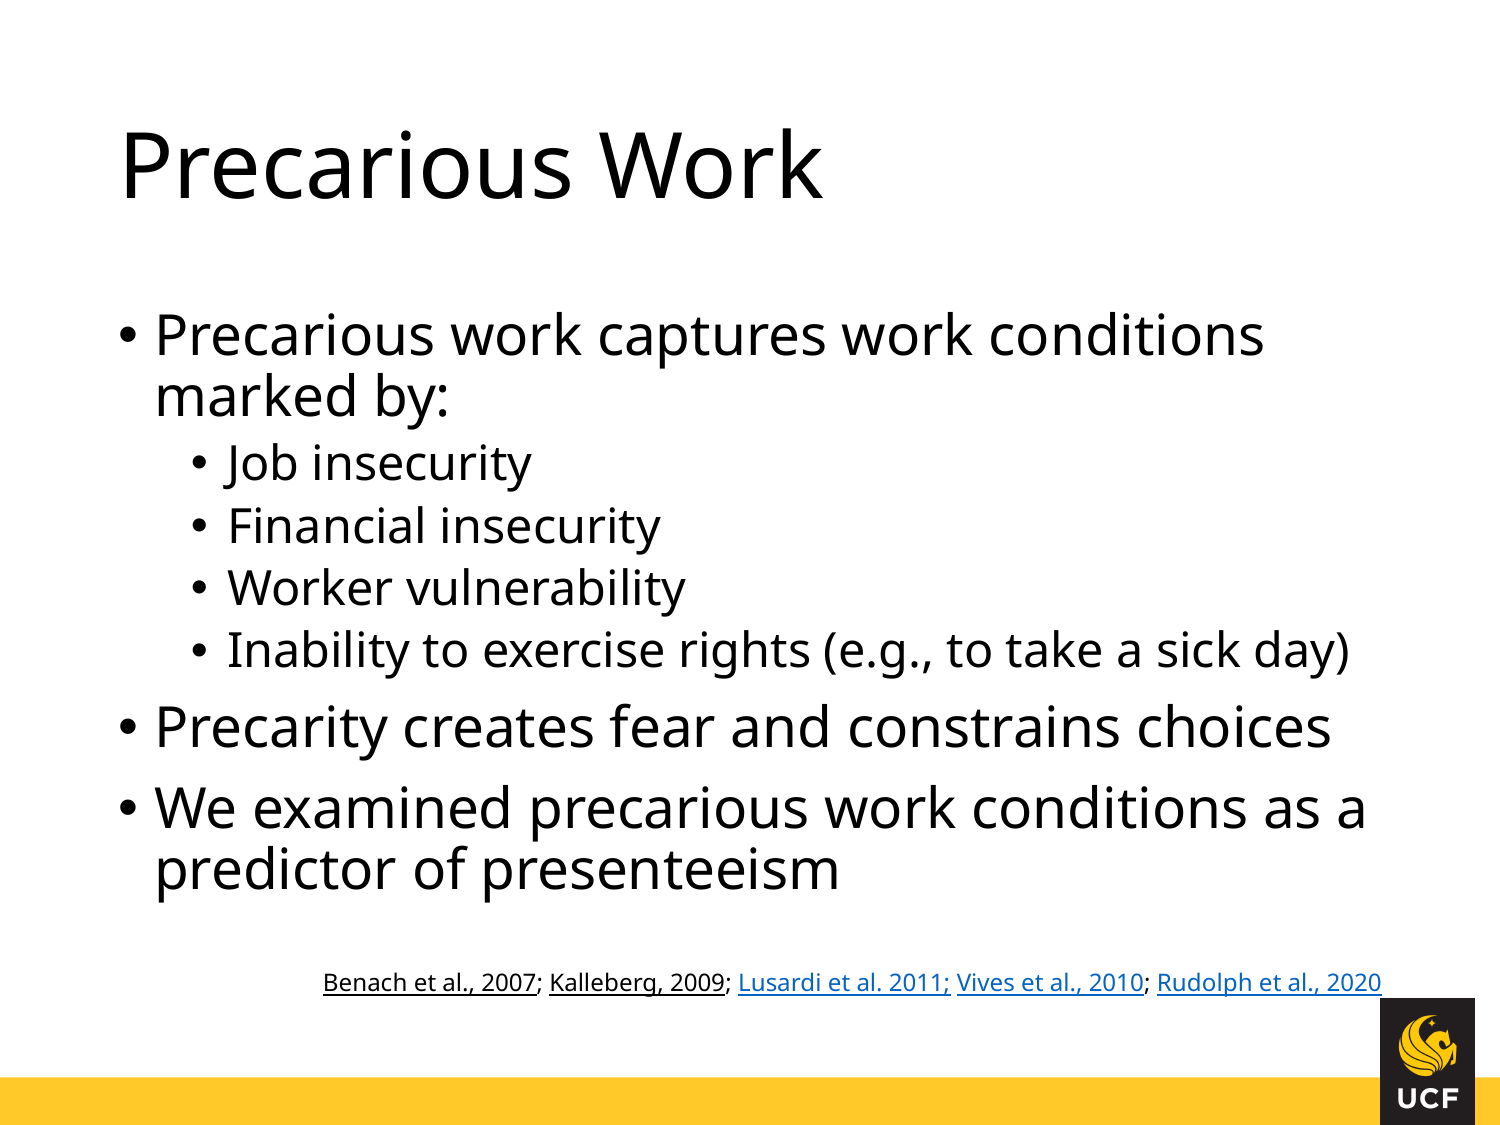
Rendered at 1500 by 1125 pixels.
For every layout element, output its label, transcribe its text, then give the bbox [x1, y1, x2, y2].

picture [1380, 998, 1475, 1125]
title Precarious Work [103, 59, 1397, 278]
list Precarious work captures work conditions marked by: Job insecurity Financial insecurity Worker vulnerability Inability to exercise rights (e.g., to take a sick day) Precarity creates fear and constrains choices We examined precarious work conditions as a predictor of presenteeism Benach et al., 2007; Kalleberg, 2009; Lusardi et al. 2011; Vives et al., 2010; Rudolph et al., 2020 [103, 299, 1397, 1014]
